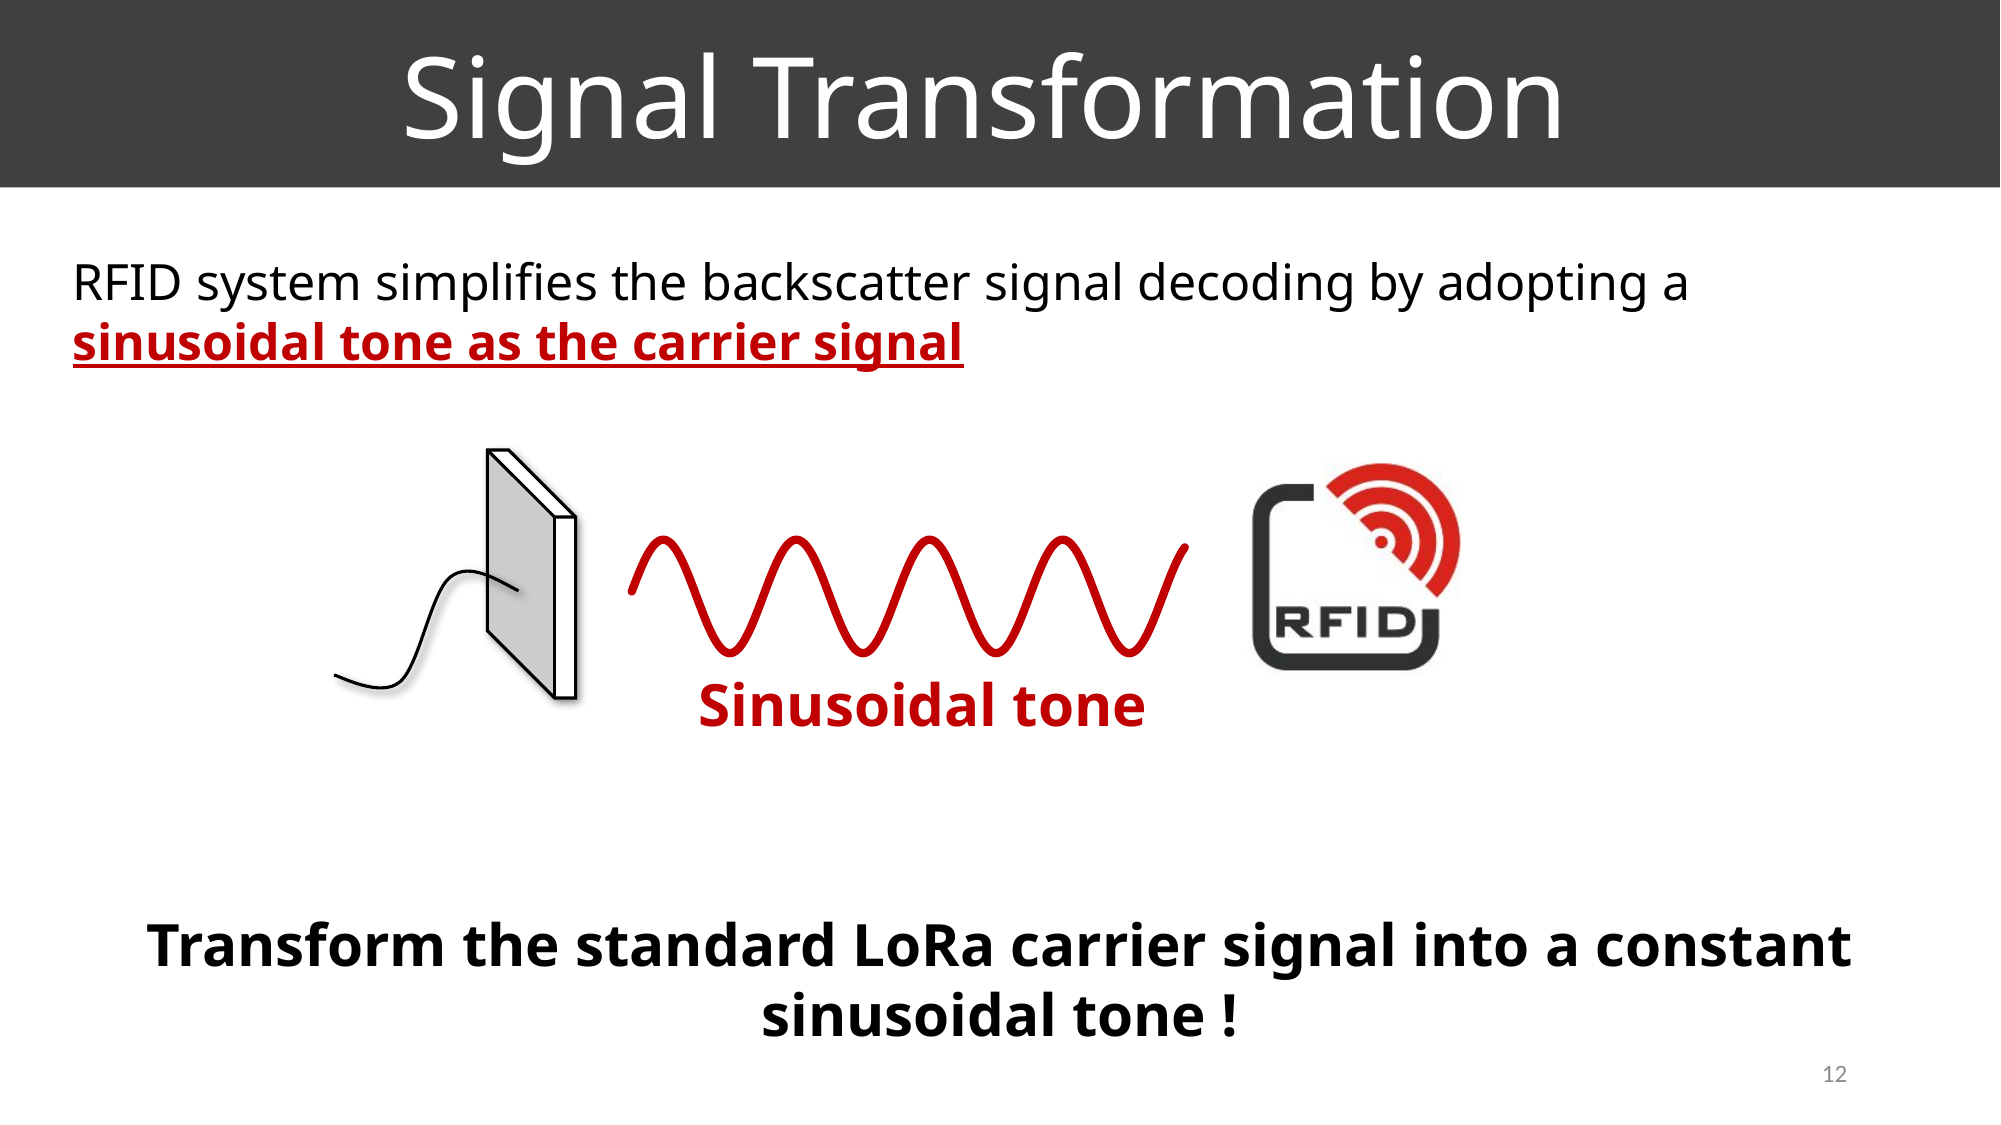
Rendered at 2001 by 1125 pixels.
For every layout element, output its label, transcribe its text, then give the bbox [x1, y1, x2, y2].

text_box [333, 449, 576, 698]
text_box RFID system simplifies the backscatter signal decoding by adopting a sinusoidal tone as the carrier signal [57, 242, 1943, 378]
text_box Transform the standard LoRa carrier signal into a constant sinusoidal tone ! [87, 900, 1913, 1056]
text_box Sinusoidal tone [684, 686, 1323, 746]
chart [617, 507, 1234, 686]
picture [1234, 449, 1470, 686]
slide_number 12 [1412, 1042, 1863, 1103]
text_box Signal Transformation [0, 0, 2000, 188]
